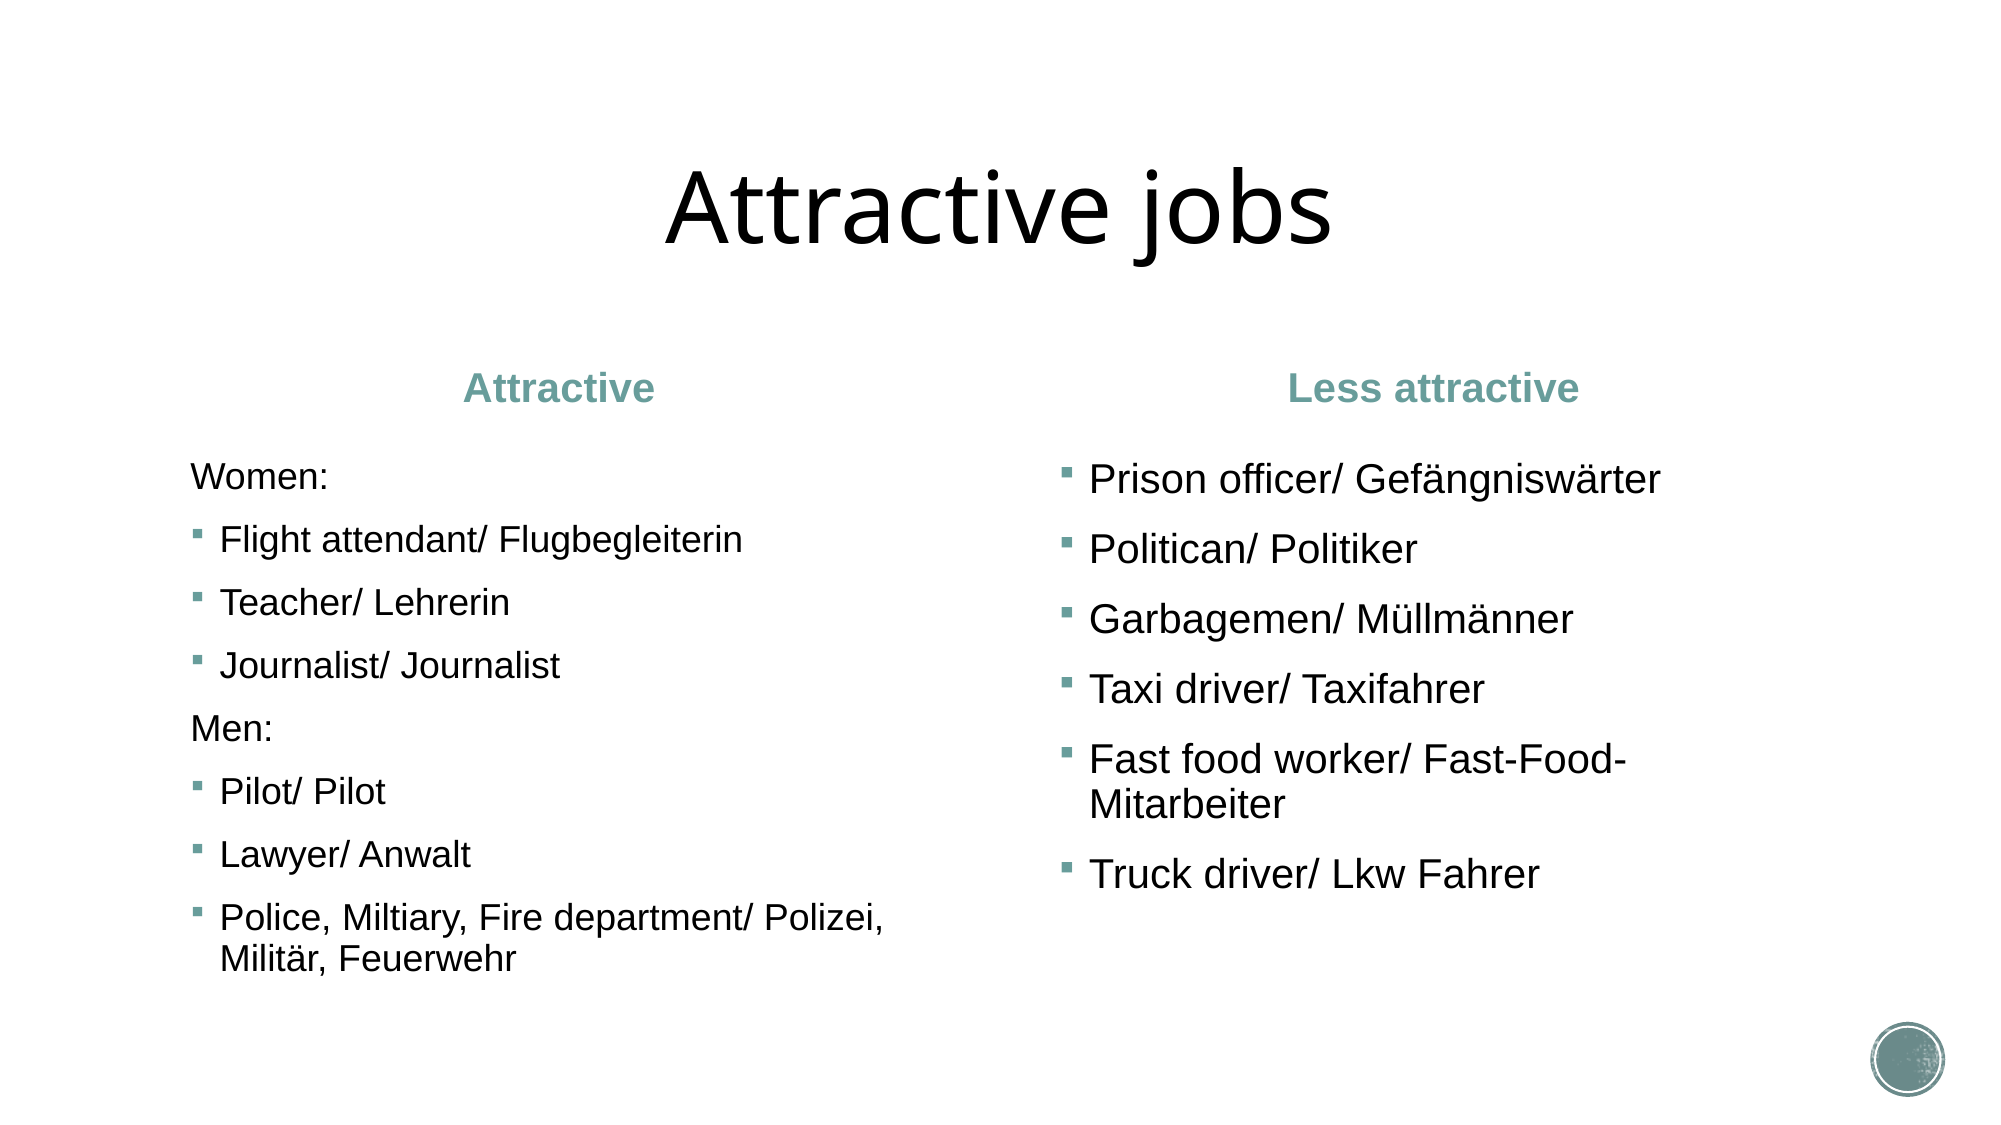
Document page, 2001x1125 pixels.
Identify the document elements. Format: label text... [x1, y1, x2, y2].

list Prison officer/ Gefängniswärter Politican/ Politiker Garbagemen/ Müllmänner Taxi driver/ Taxifahrer Fast food worker/ Fast-Food-Mitarbeiter Truck driver/ Lkw Fahrer [1043, 450, 1824, 990]
list Women: Flight attendant/ Flugbegleiterin Teacher/ Lehrerin Journalist/ Journalist Men: Pilot/ Pilot Lawyer/ Anwalt Police, Miltiary, Fire department/ Polizei, Militär, Feuerwehr [175, 450, 956, 990]
list Less attractive [1043, 336, 1824, 441]
title Attractive jobs [175, 79, 1826, 344]
list Attractive [174, 336, 955, 441]
